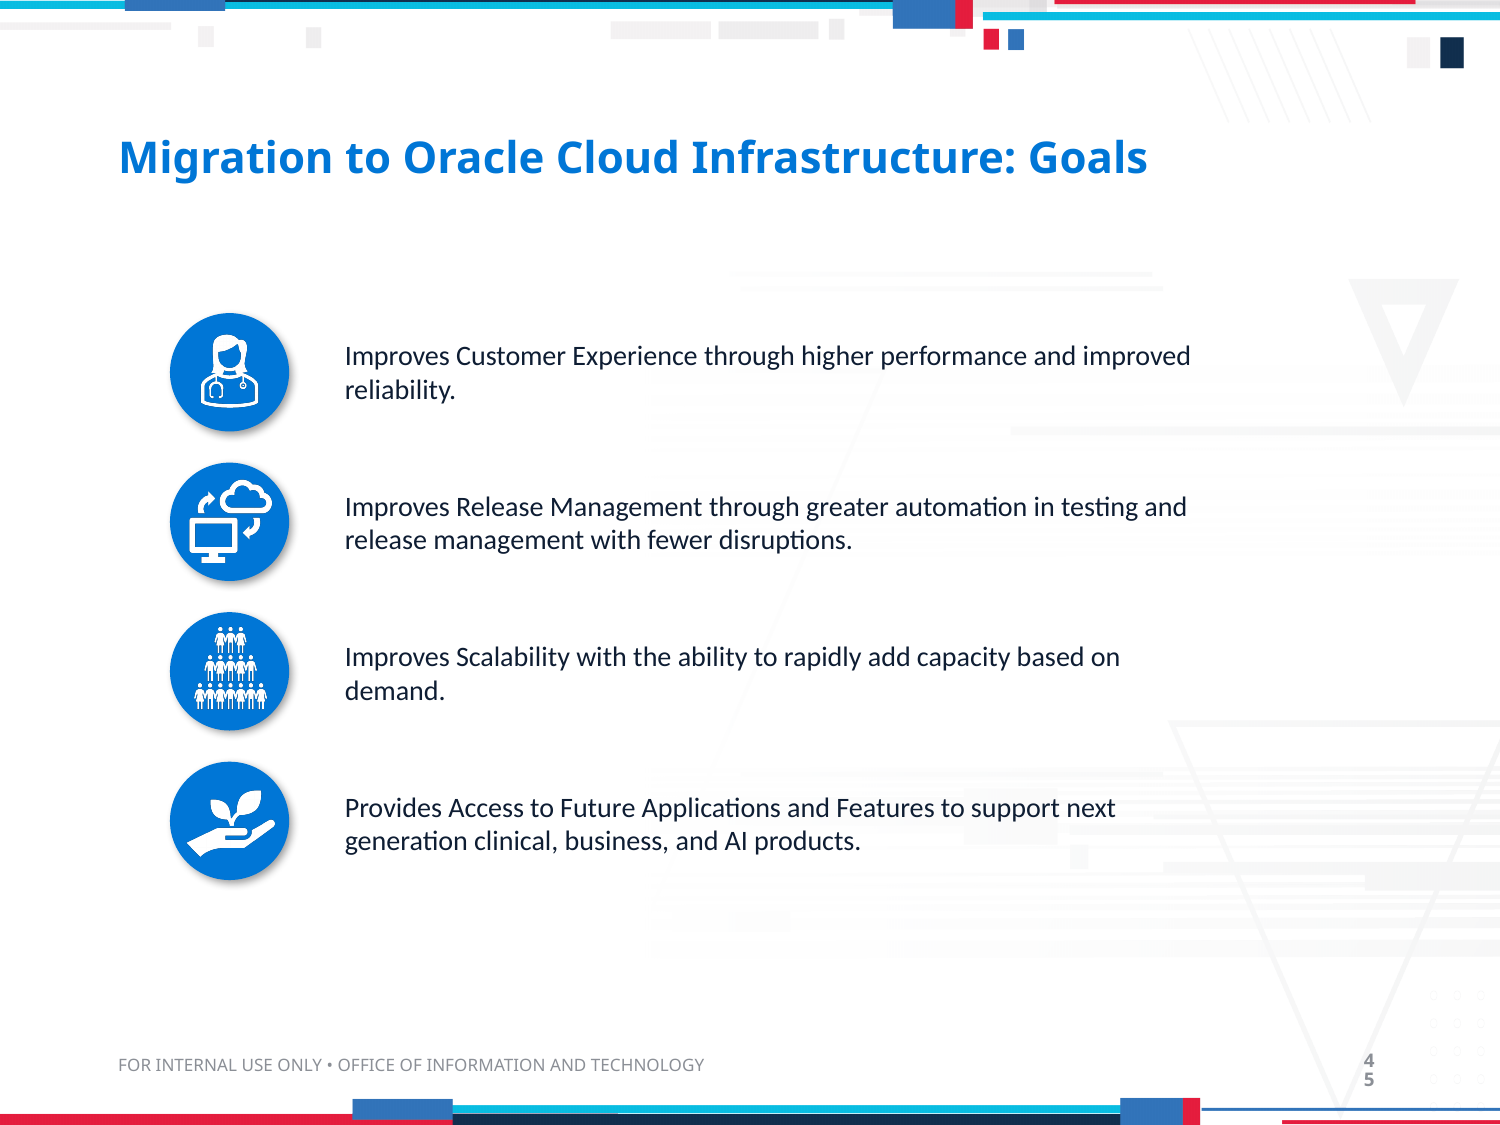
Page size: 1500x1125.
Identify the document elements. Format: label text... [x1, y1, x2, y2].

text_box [169, 462, 290, 581]
slide_number 45 [1349, 1031, 1397, 1082]
footer FOR INTERNAL USE ONLY • OFFICE OF INFORMATION AND TECHNOLOGY [103, 1031, 1069, 1082]
text_box Improves Scalability with the ability to rapidly add capacity based on demand. [329, 631, 1218, 714]
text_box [169, 313, 290, 432]
picture [0, 0, 1500, 1125]
text_box Provides Access to Future Applications and Features to support next generation clinical, business, and AI products. [329, 781, 1218, 864]
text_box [169, 761, 290, 881]
text_box Improves Release Management through greater automation in testing and release management with fewer disruptions. [329, 480, 1218, 563]
text_box Improves Customer Experience through higher performance and improved reliability. [329, 330, 1218, 413]
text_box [169, 612, 290, 731]
title Migration to Oracle Cloud Infrastructure: Goals [103, 93, 1397, 225]
